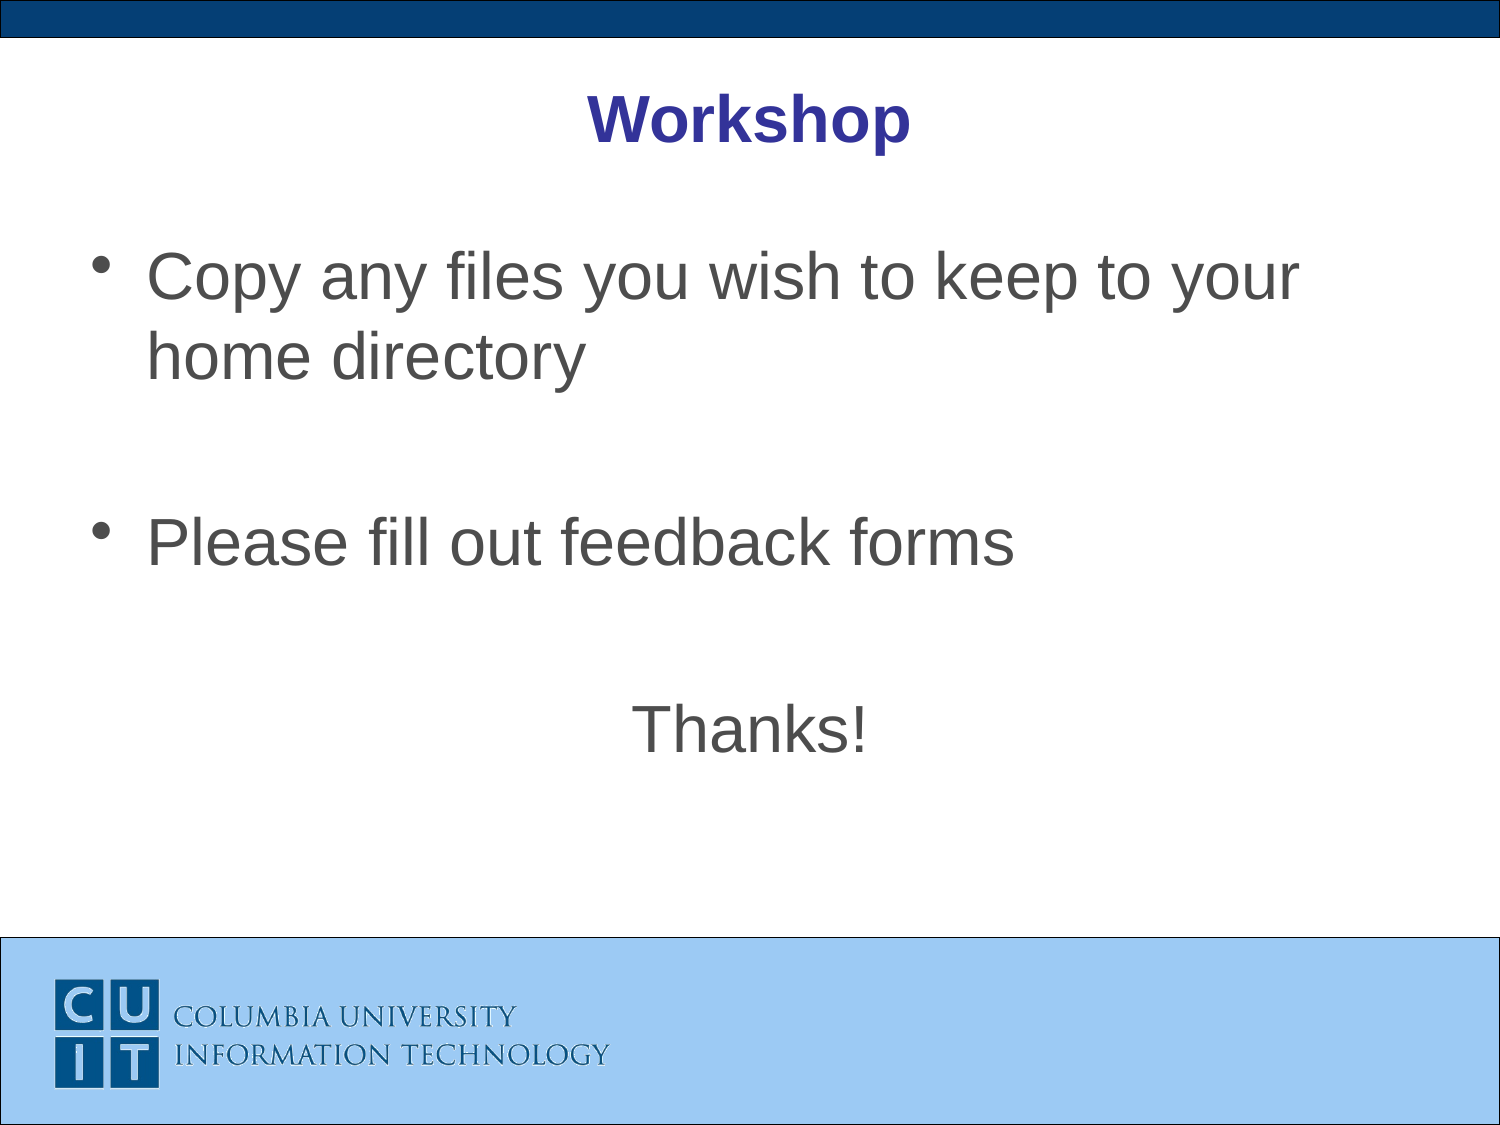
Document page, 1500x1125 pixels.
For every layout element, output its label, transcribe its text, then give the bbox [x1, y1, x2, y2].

list Copy any files you wish to keep to your home directory Please fill out feedback forms Thanks! [74, 224, 1426, 863]
title Workshop [74, 44, 1426, 188]
picture [50, 977, 625, 1090]
